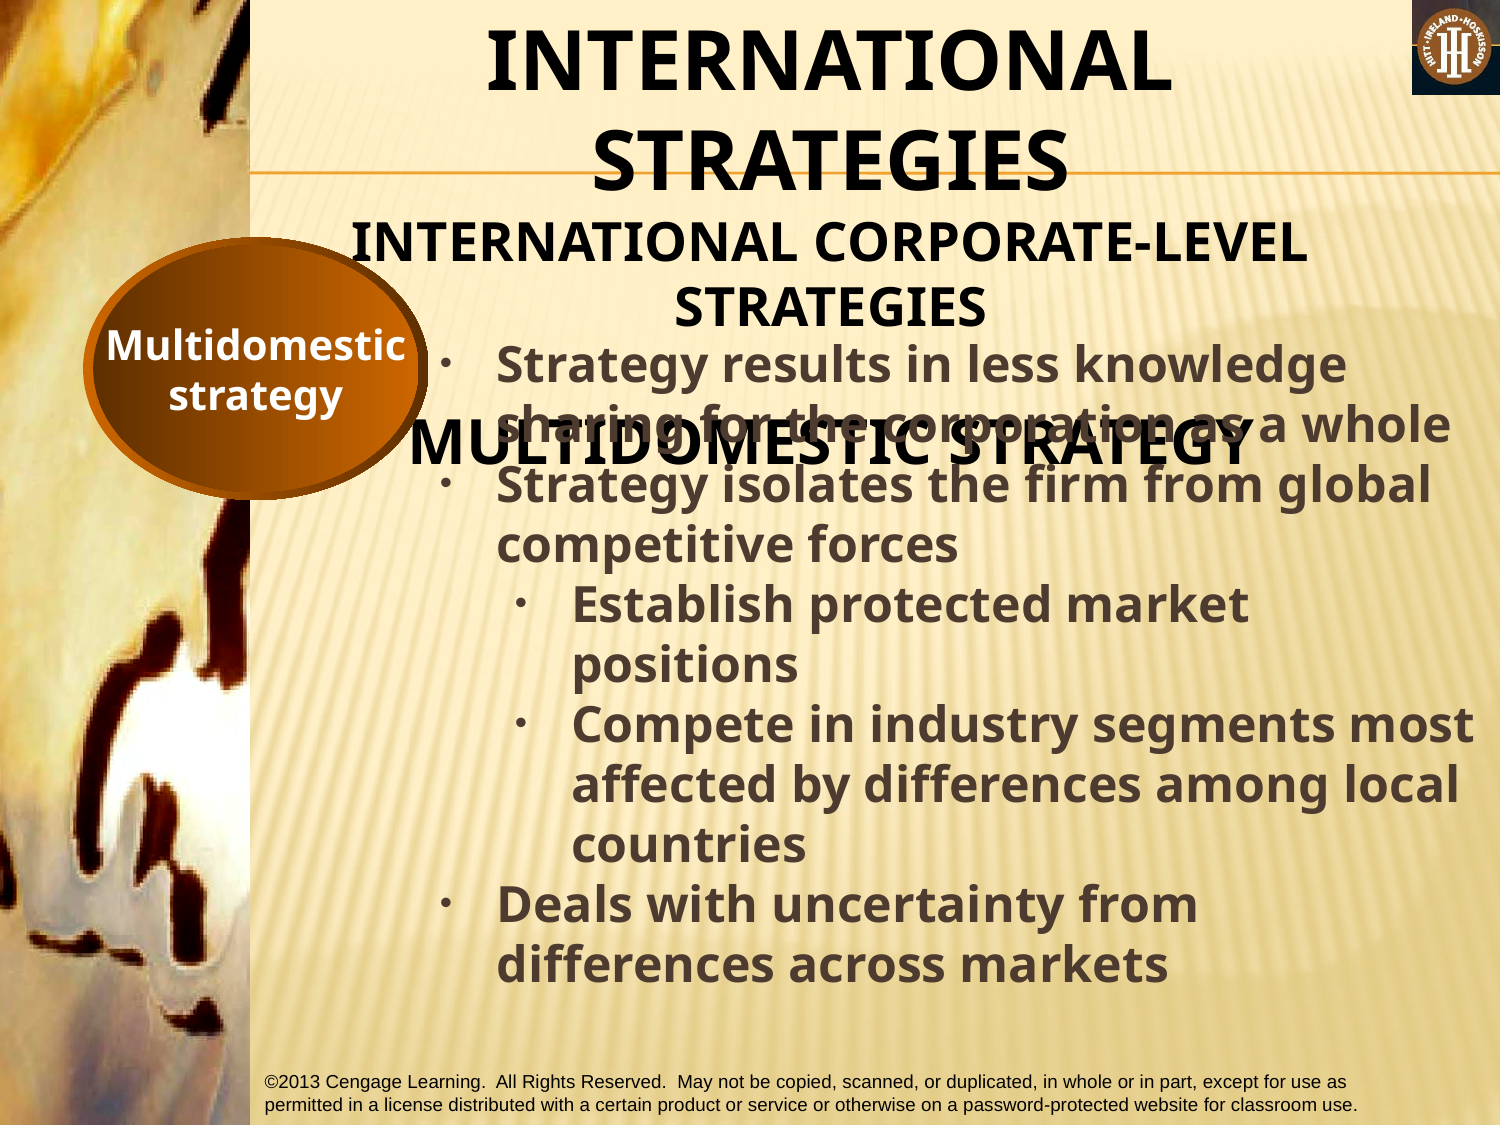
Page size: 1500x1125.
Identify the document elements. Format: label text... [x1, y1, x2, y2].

text_box Strategy results in less knowledge sharing for the corporation as a whole Strategy isolates the firm from global competitive forces Establish protected market positions Compete in industry segments most affected by differences among local countries Deals with uncertainty from differences across markets [425, 324, 1500, 1000]
text_box INTERNATIONAL STRATEGIES INTERNATIONAL CORPORATE-LEVEL STRATEGIES MULTIDOMESTIC STRATEGY [249, 0, 1413, 324]
picture [1413, 0, 1500, 95]
picture [0, 195, 250, 1125]
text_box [82, 237, 429, 501]
text_box [0, 0, 249, 195]
